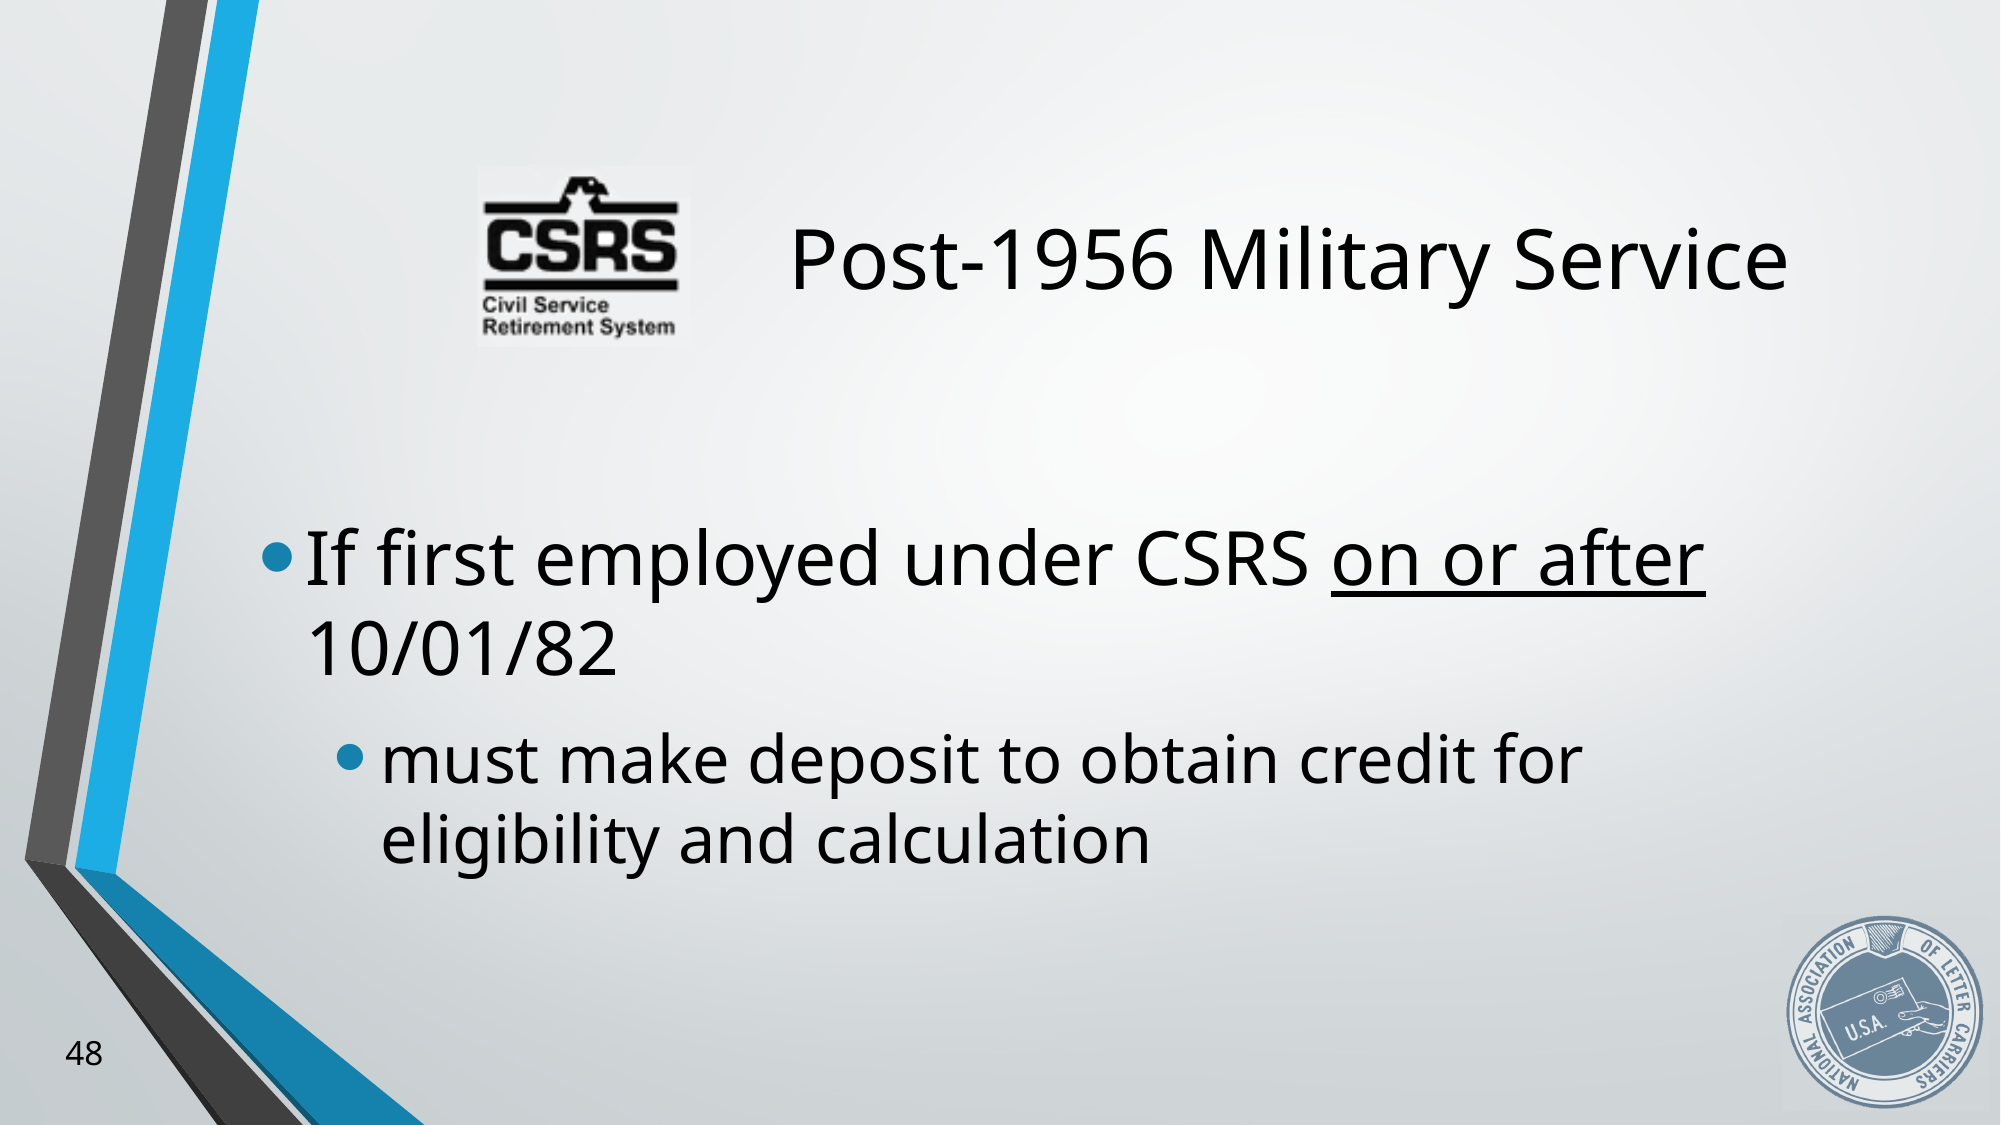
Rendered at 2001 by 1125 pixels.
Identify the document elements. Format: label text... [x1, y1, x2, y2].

list If first employed under CSRS on or after 10/01/82 must make deposit to obtain credit for eligibility and calculation [243, 437, 1887, 950]
picture [477, 166, 692, 347]
title Post-1956 Military Service [243, 112, 1887, 400]
slide_number 48 [27, 1025, 119, 1085]
